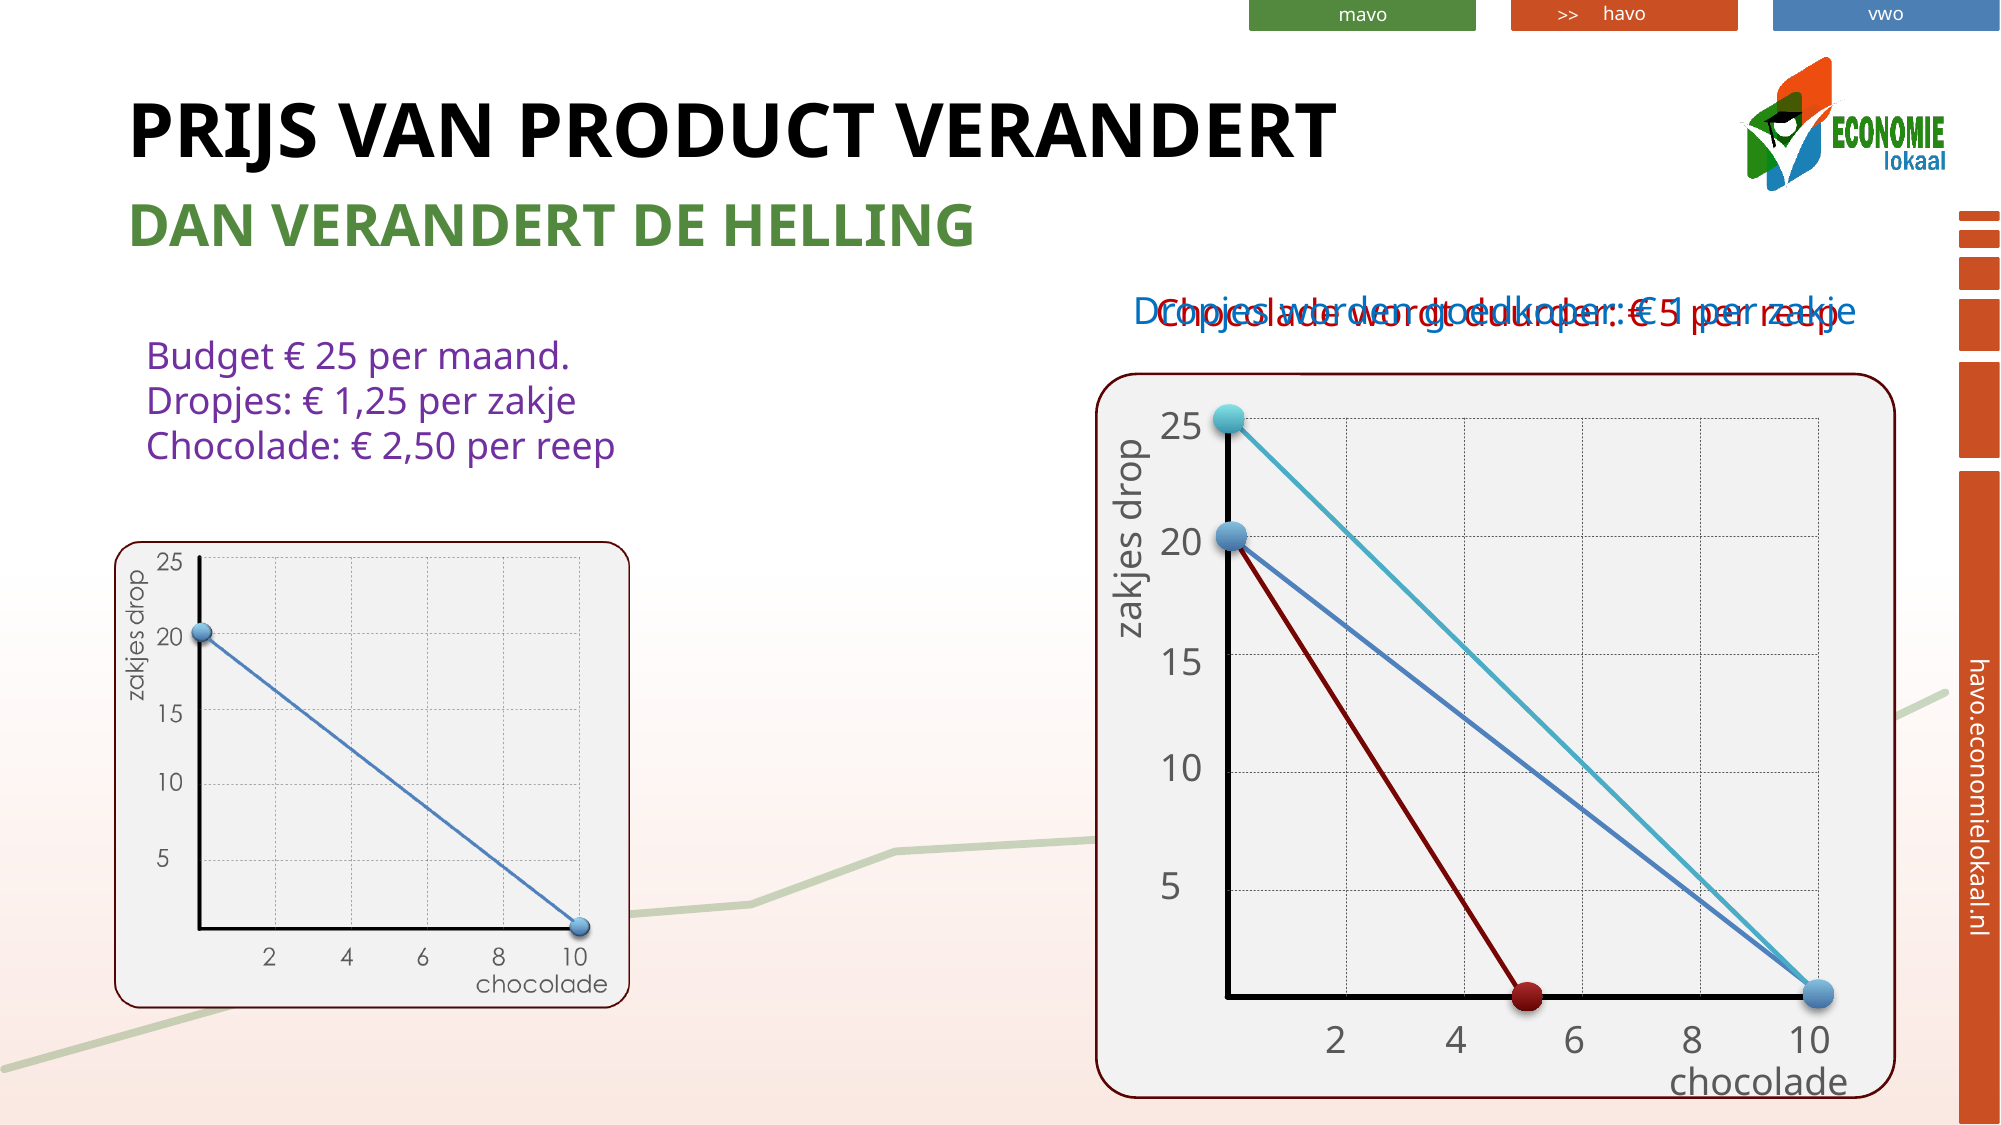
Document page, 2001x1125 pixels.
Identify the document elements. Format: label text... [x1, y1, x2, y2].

text_box [1095, 372, 1897, 1092]
picture [111, 538, 630, 1013]
picture [1739, 57, 1946, 191]
text_box Dan verandert de helling [112, 160, 1513, 266]
text_box VOORAF: Budget € 25 per maand. Dropjes: € 1,25 per zakje Chocolade: € 2,50 per reep [131, 279, 632, 520]
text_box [1096, 417, 1878, 1112]
title prijs van product verandert [112, 74, 1616, 208]
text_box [1230, 418, 1808, 984]
text_box Dropjes worden goedkoper: € 1 per zakje [1118, 279, 1873, 339]
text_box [1144, 394, 1846, 1070]
